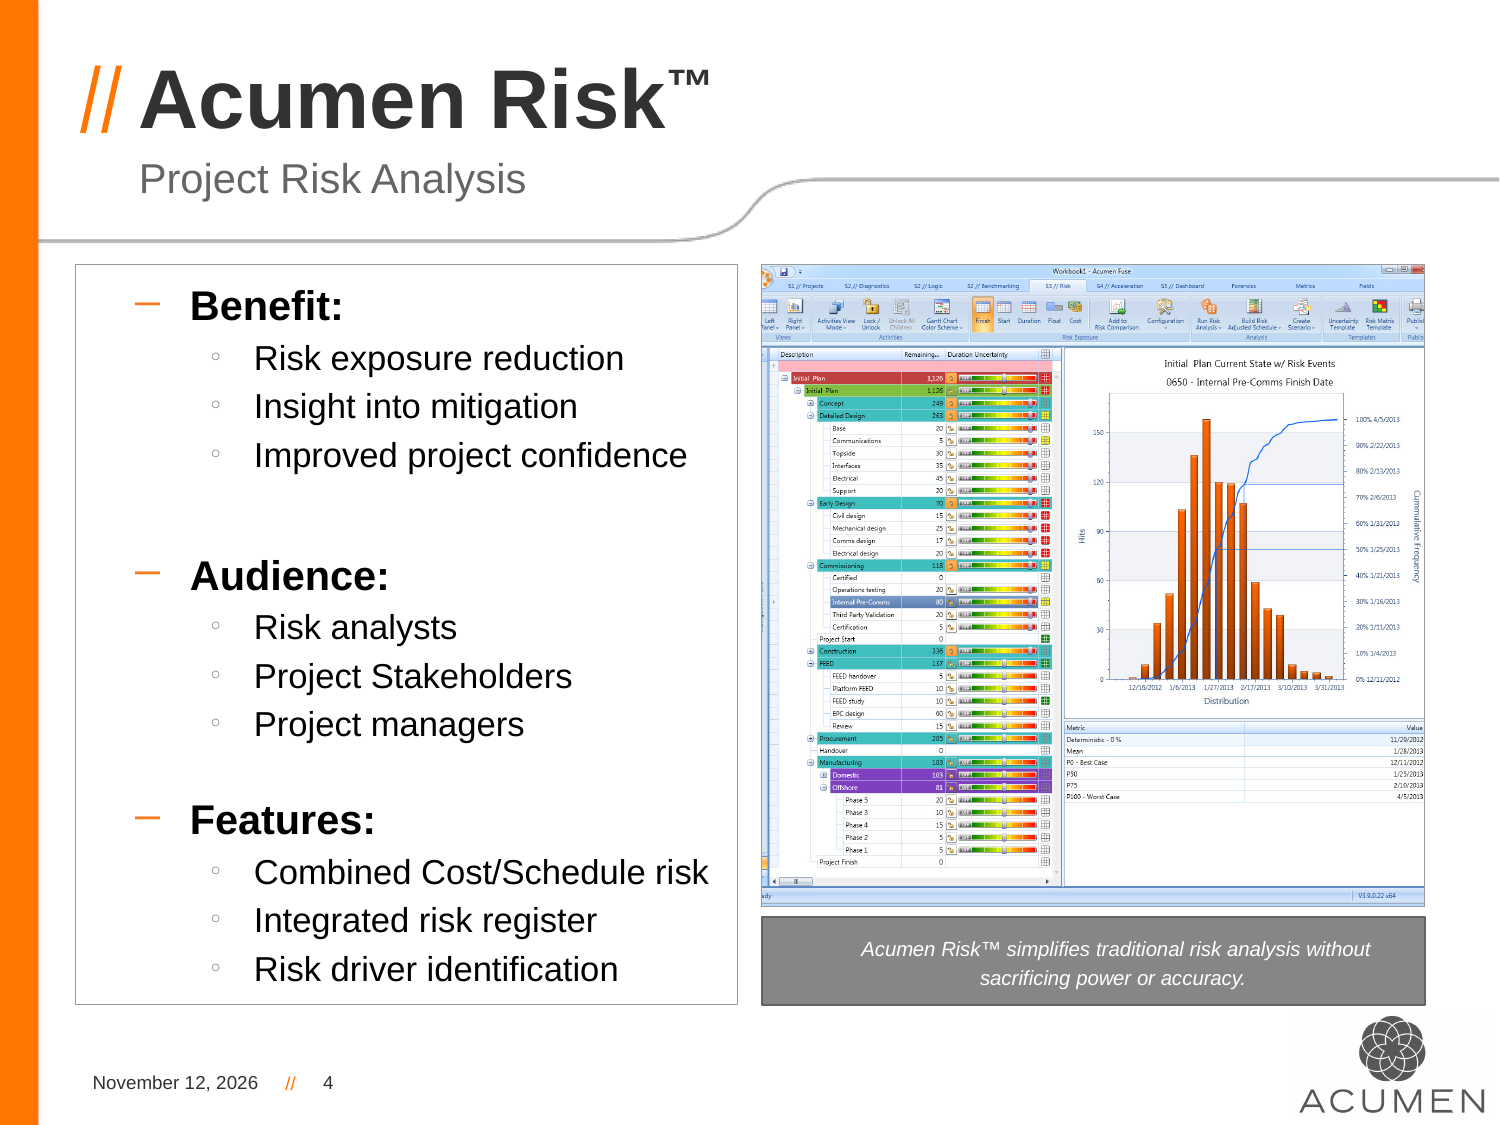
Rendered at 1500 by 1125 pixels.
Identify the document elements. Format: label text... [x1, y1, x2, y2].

list Benefit: Risk exposure reduction Insight into mitigation Improved project confidence Audience: Risk analysts Project Stakeholders Project managers Features: Combined Cost/Schedule risk Integrated risk register Risk driver identification [75, 264, 738, 1005]
picture [135, 555, 160, 591]
text_box Acumen Risk™ simplifies traditional risk analysis without sacrificing power or accuracy. [760, 915, 1427, 1007]
title Acumen Risk™ [123, 45, 1425, 145]
picture [135, 286, 160, 322]
picture [135, 800, 160, 836]
slide_number 4 [308, 1052, 658, 1113]
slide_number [58, 1052, 274, 1113]
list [761, 263, 1426, 907]
list Project Risk Analysis [123, 144, 750, 213]
picture [1292, 1013, 1492, 1117]
